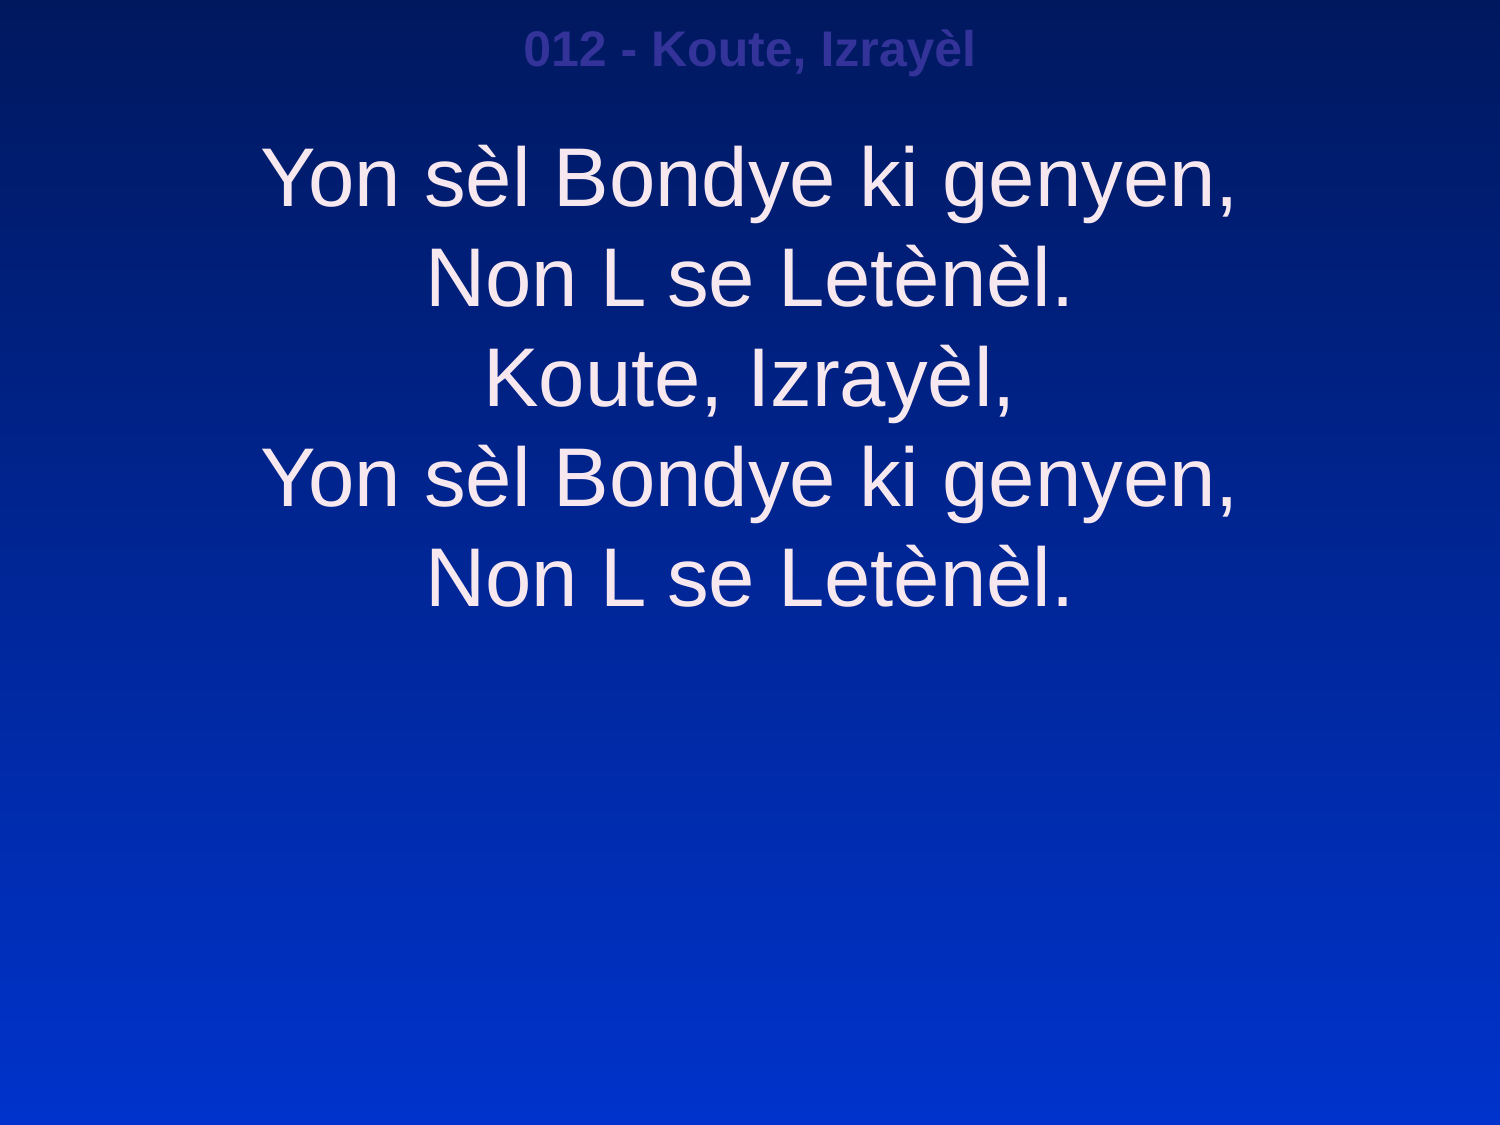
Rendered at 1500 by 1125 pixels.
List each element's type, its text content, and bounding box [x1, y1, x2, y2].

text_box Yon sèl Bondye ki genyen, Non L se Letènèl. Koute, Izrayèl, Yon sèl Bondye ki genyen, Non L se Letènèl. [79, 115, 1421, 630]
text_box 012 - Koute, Izrayèl [0, 9, 1500, 79]
